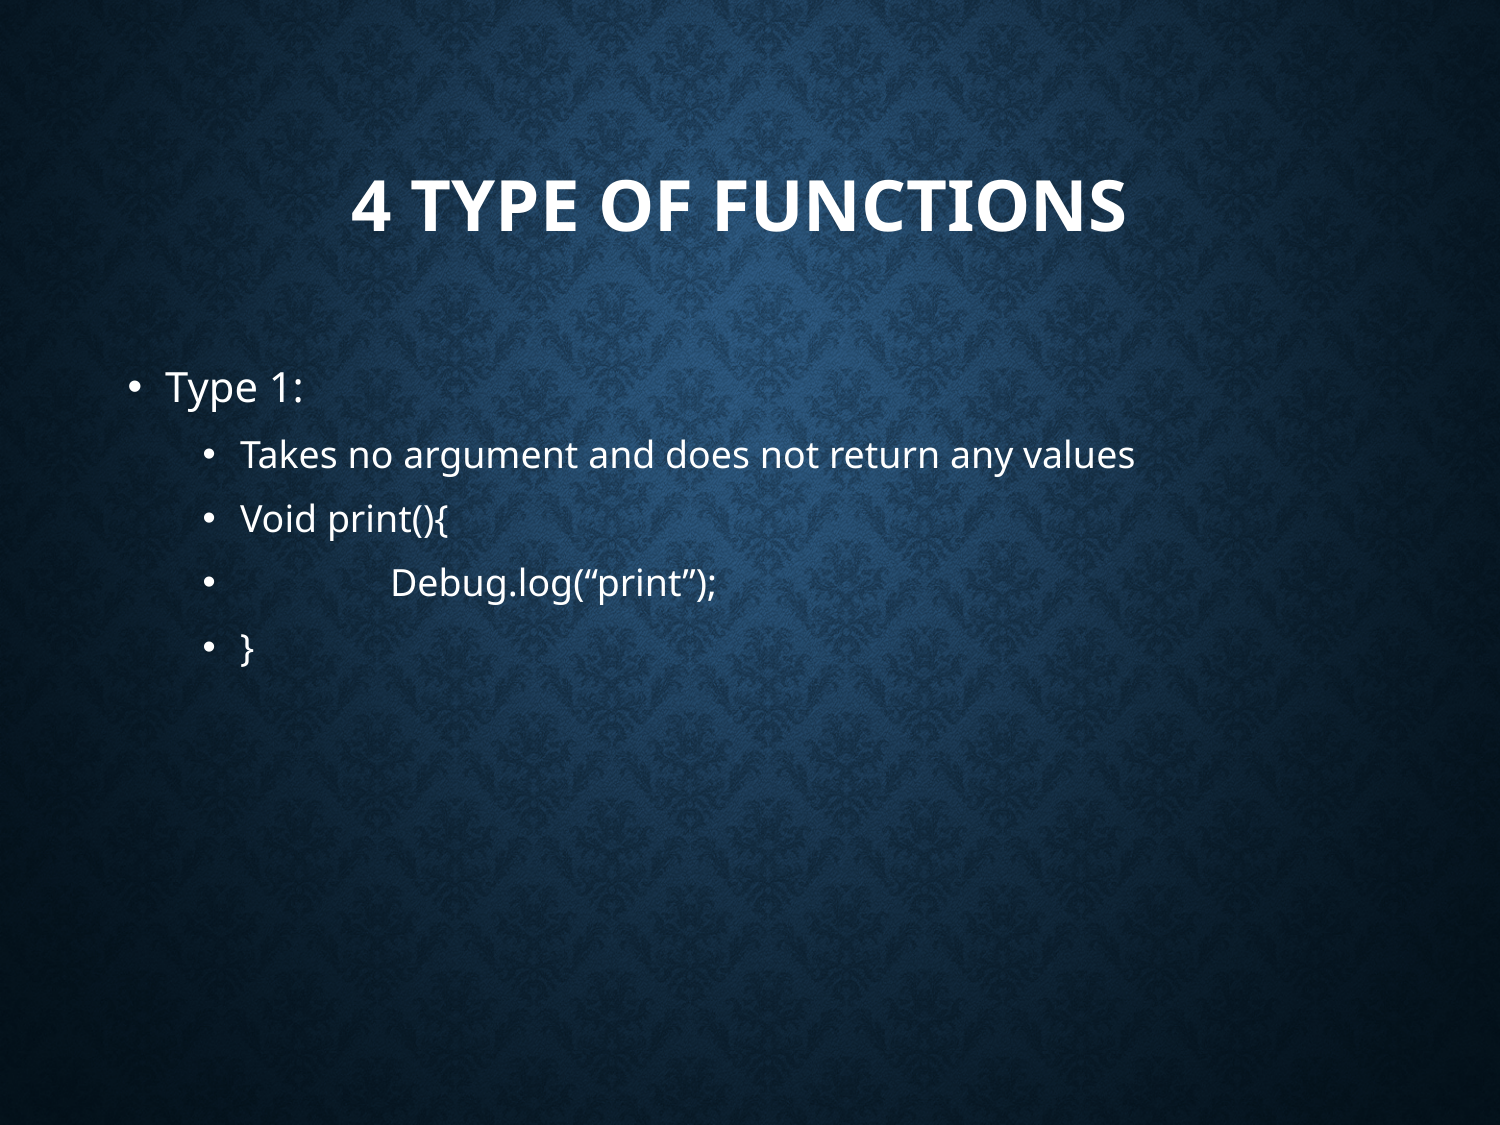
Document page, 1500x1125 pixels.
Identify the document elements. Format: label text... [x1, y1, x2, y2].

title 4 type of functions [112, 99, 1387, 318]
list Type 1: Takes no argument and does not return any values Void print(){ Debug.log(“print”); } [112, 343, 1387, 950]
